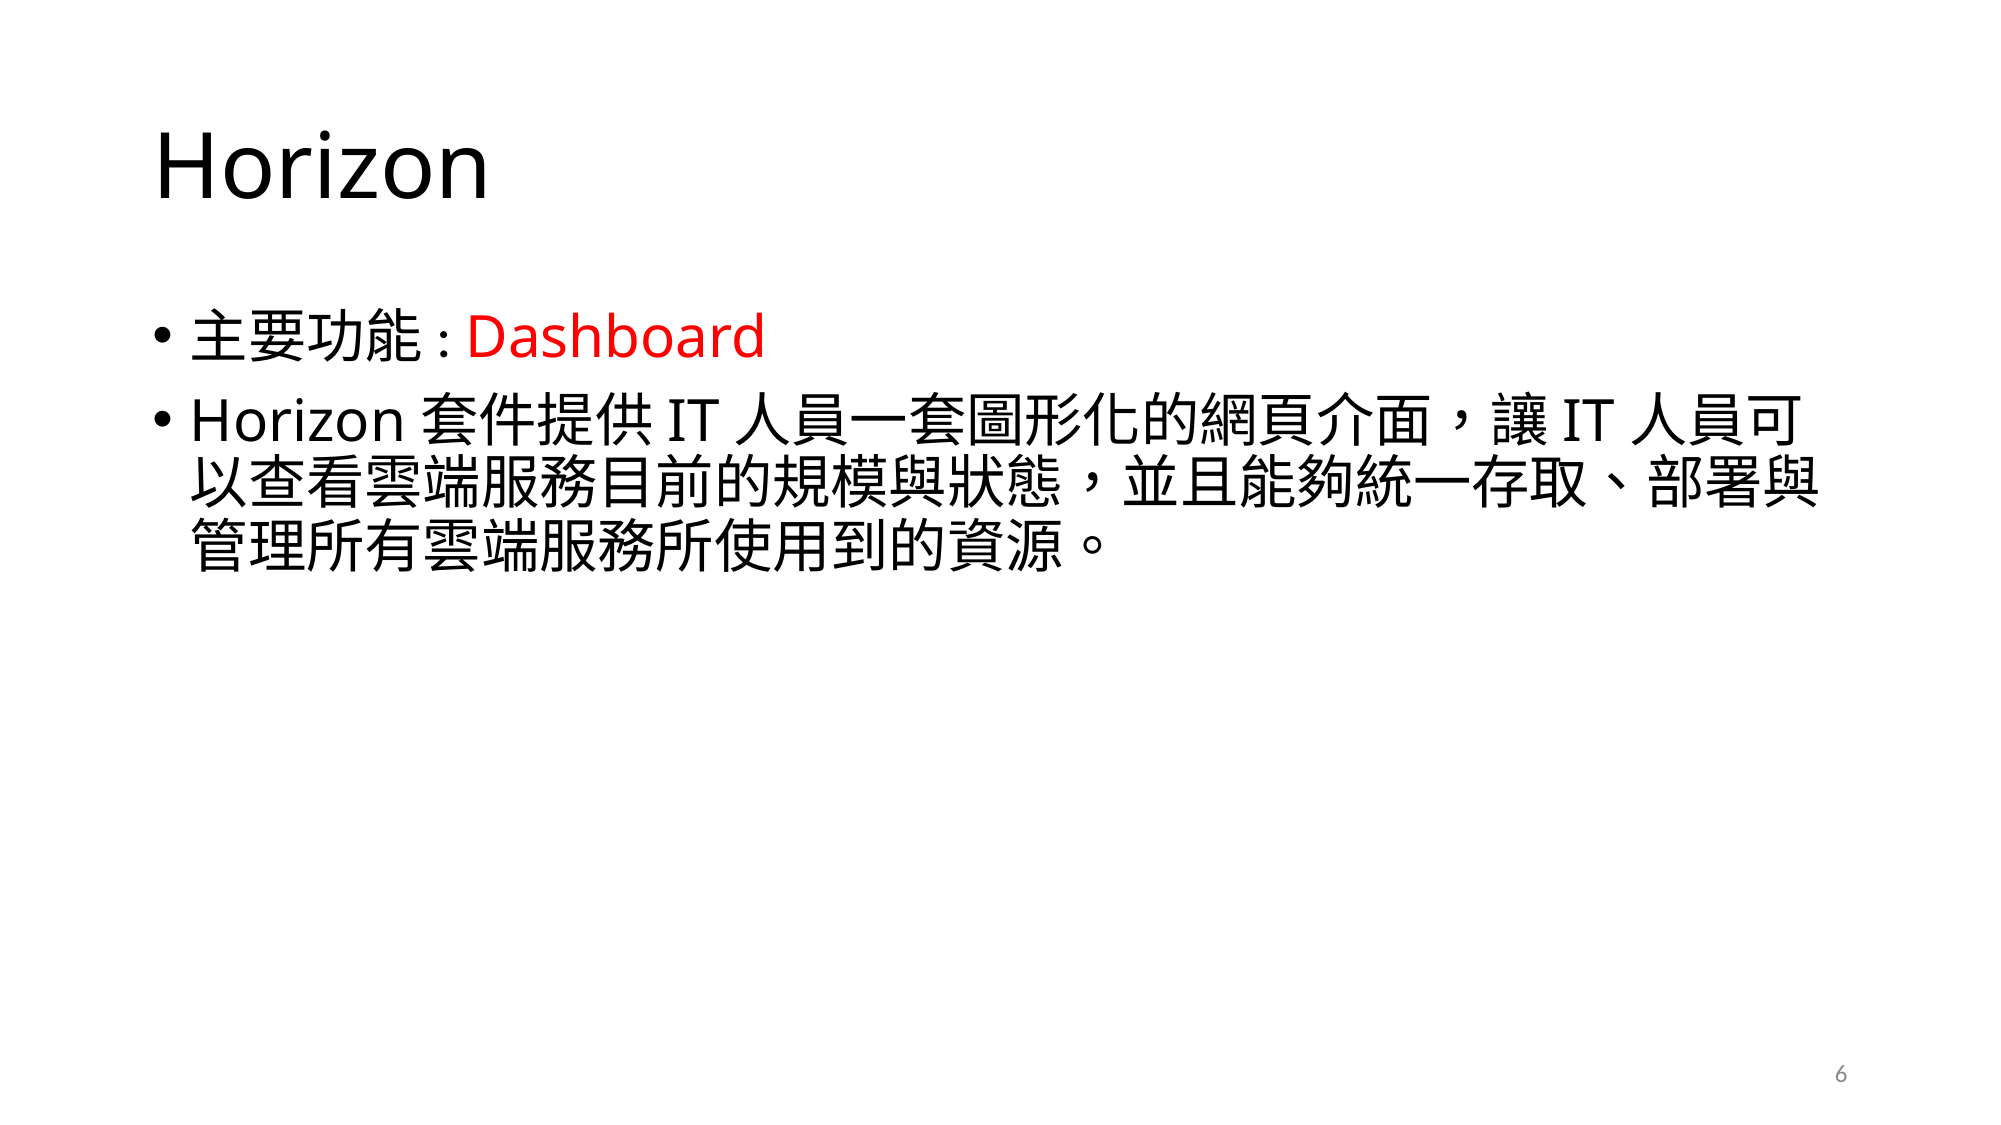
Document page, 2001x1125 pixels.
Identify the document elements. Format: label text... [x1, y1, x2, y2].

title Horizon [137, 59, 1863, 278]
slide_number 6 [1412, 1042, 1863, 1103]
list 主要功能: Dashboard Horizon套件提供IT人員一套圖形化的網頁介面，讓IT人員可以查看雲端服務目前的規模與狀態，並且能夠統一存取、部署與管理所有雲端服務所使用到的資源。 [137, 299, 1863, 1014]
